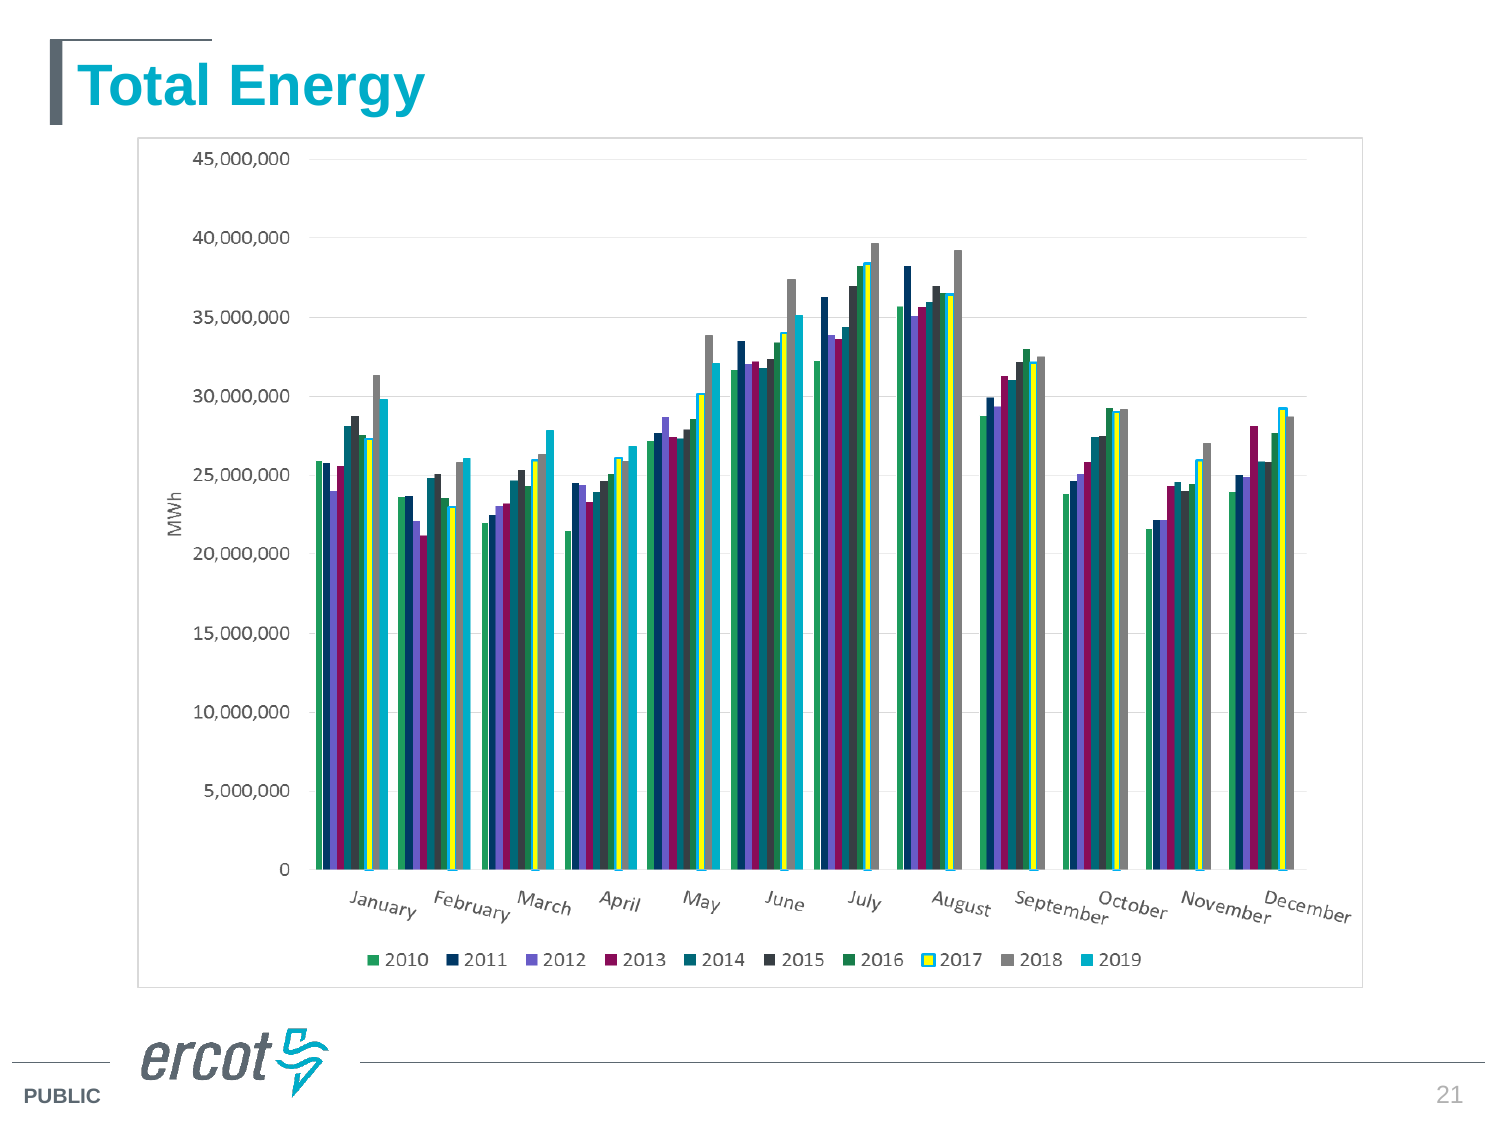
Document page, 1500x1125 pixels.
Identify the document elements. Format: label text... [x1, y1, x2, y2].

slide_number 21 [1412, 1076, 1488, 1112]
title Total Energy [62, 39, 1450, 125]
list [137, 137, 1363, 988]
picture [137, 1024, 332, 1100]
